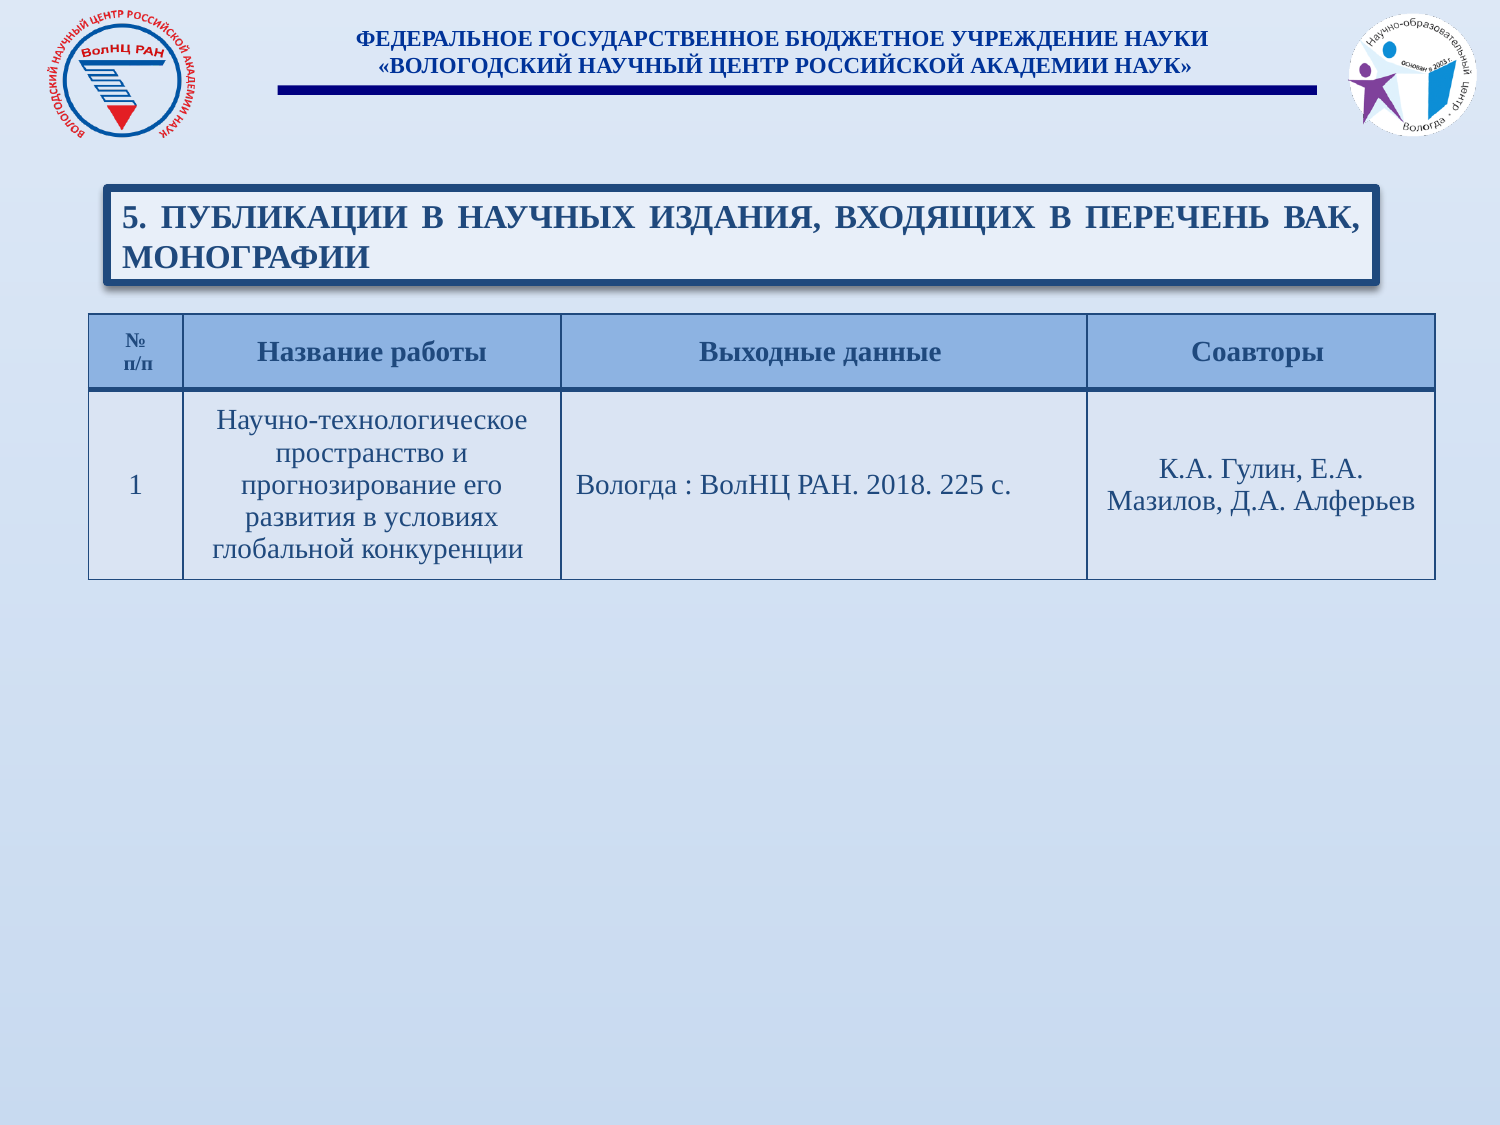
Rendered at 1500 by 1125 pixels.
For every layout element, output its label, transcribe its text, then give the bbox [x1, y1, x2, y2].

table_header Выходные данные [562, 315, 1086, 387]
picture [47, 10, 196, 138]
text_box 5. ПУБЛИКАЦИИ В НАУЧНЫХ ИЗДАНИЯ, ВХОДЯЩИХ В ПЕРЕЧЕНЬ ВАК, МОНОГРАФИИ [103, 184, 1380, 286]
table_header Название работы [184, 315, 560, 387]
table_cell Научно-технологическое пространство и прогнозирование его развития в условиях глобальной конкуренции [184, 392, 560, 579]
table_cell Вологда : ВолНЦ РАН. 2018. 225 с. [562, 392, 1086, 579]
table_cell 1 [89, 392, 182, 579]
table_header № п/п [89, 315, 182, 387]
picture [1345, 10, 1478, 138]
table_header Соавторы [1088, 315, 1434, 387]
table_cell К.А. Гулин, Е.А. Мазилов, Д.А. Алферьев [1088, 392, 1434, 579]
text_box ФЕДЕРАЛЬНОЕ ГОСУДАРСТВЕННОЕ БЮДЖЕТНОЕ УЧРЕЖДЕНИЕ НАУКИ «ВОЛОГОДСКИЙ НАУЧНЫЙ ЦЕНТР РОССИЙСКОЙ АКАДЕМИИ НАУК» [200, 19, 1338, 86]
